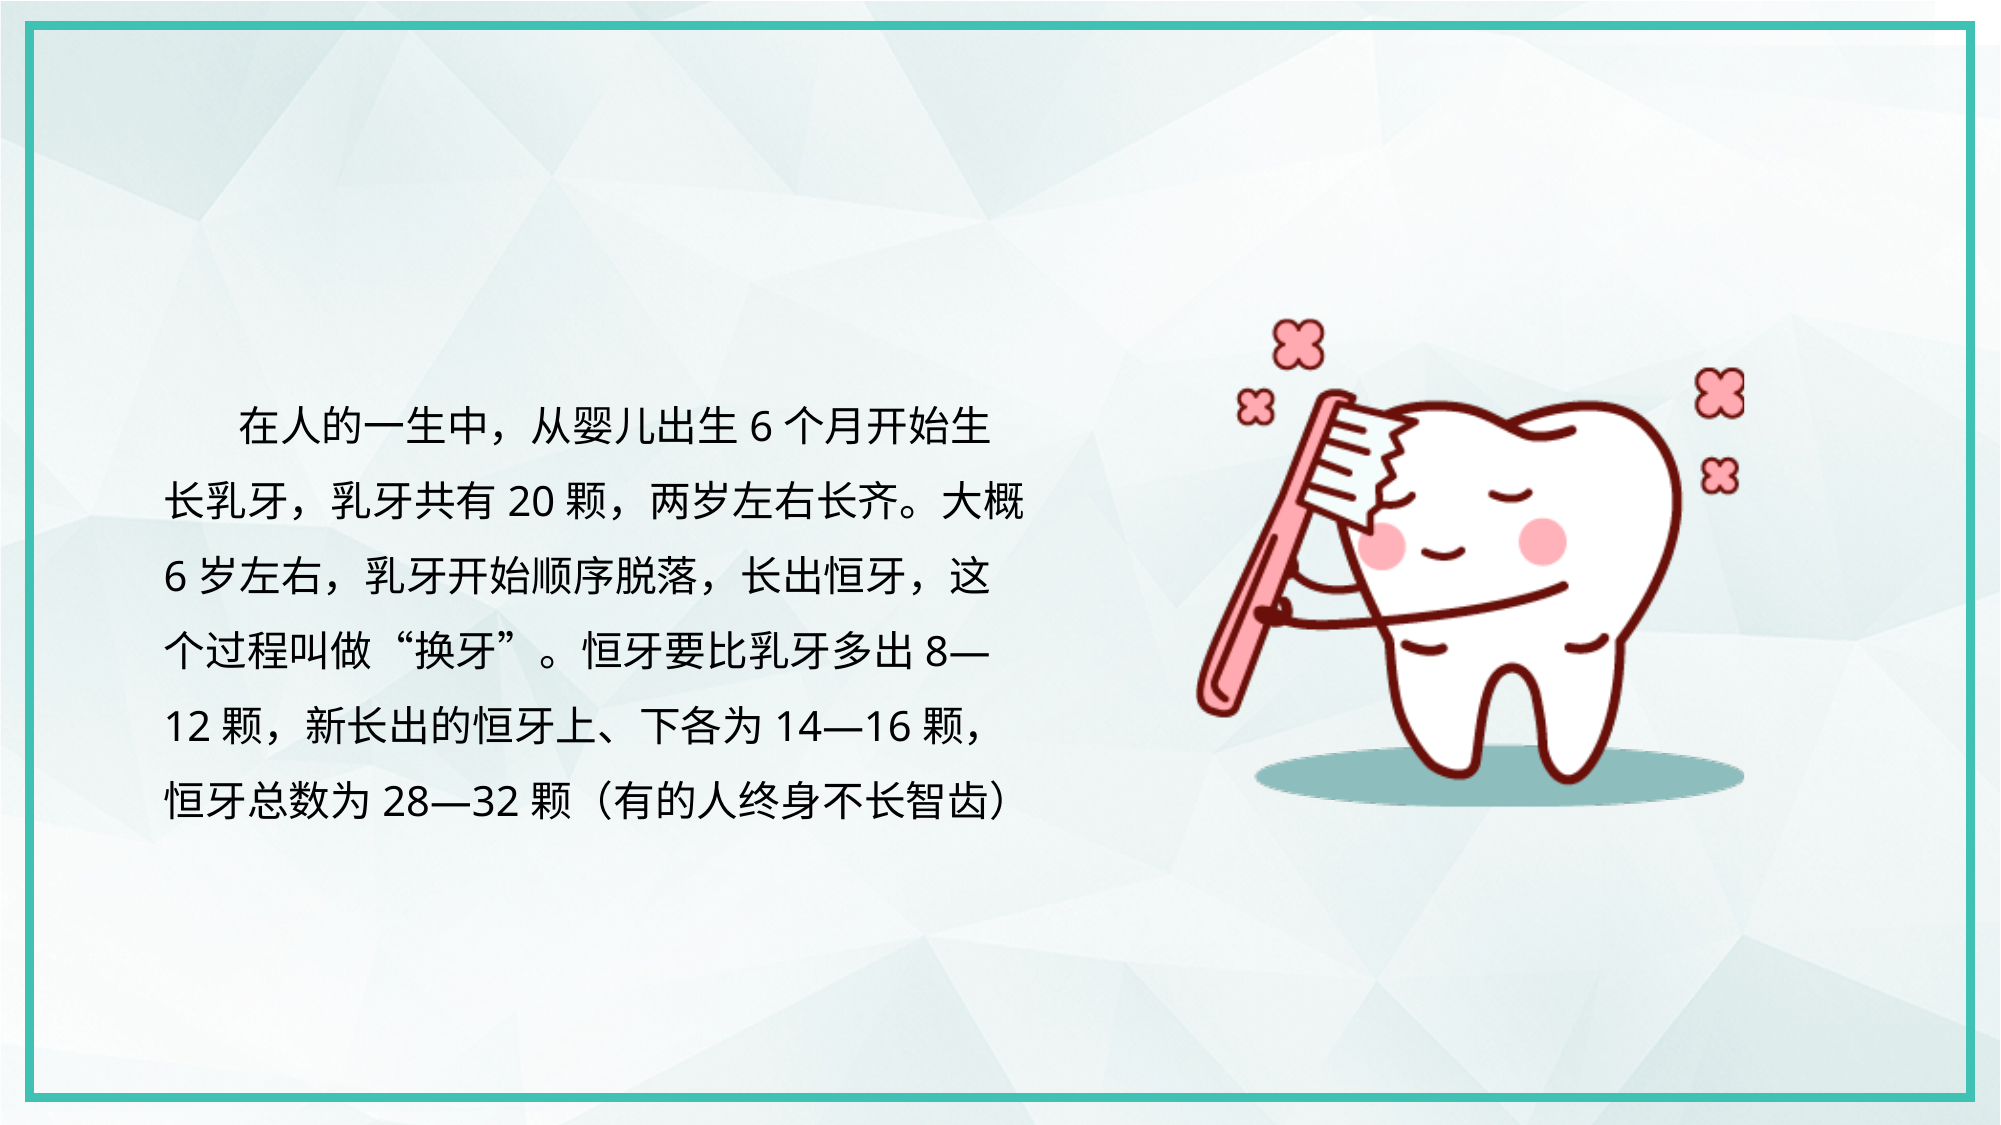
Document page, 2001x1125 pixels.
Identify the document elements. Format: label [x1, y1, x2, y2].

text_box [28, 25, 436, 1098]
picture [3, 0, 2000, 1125]
text_box [1564, 25, 1971, 1098]
